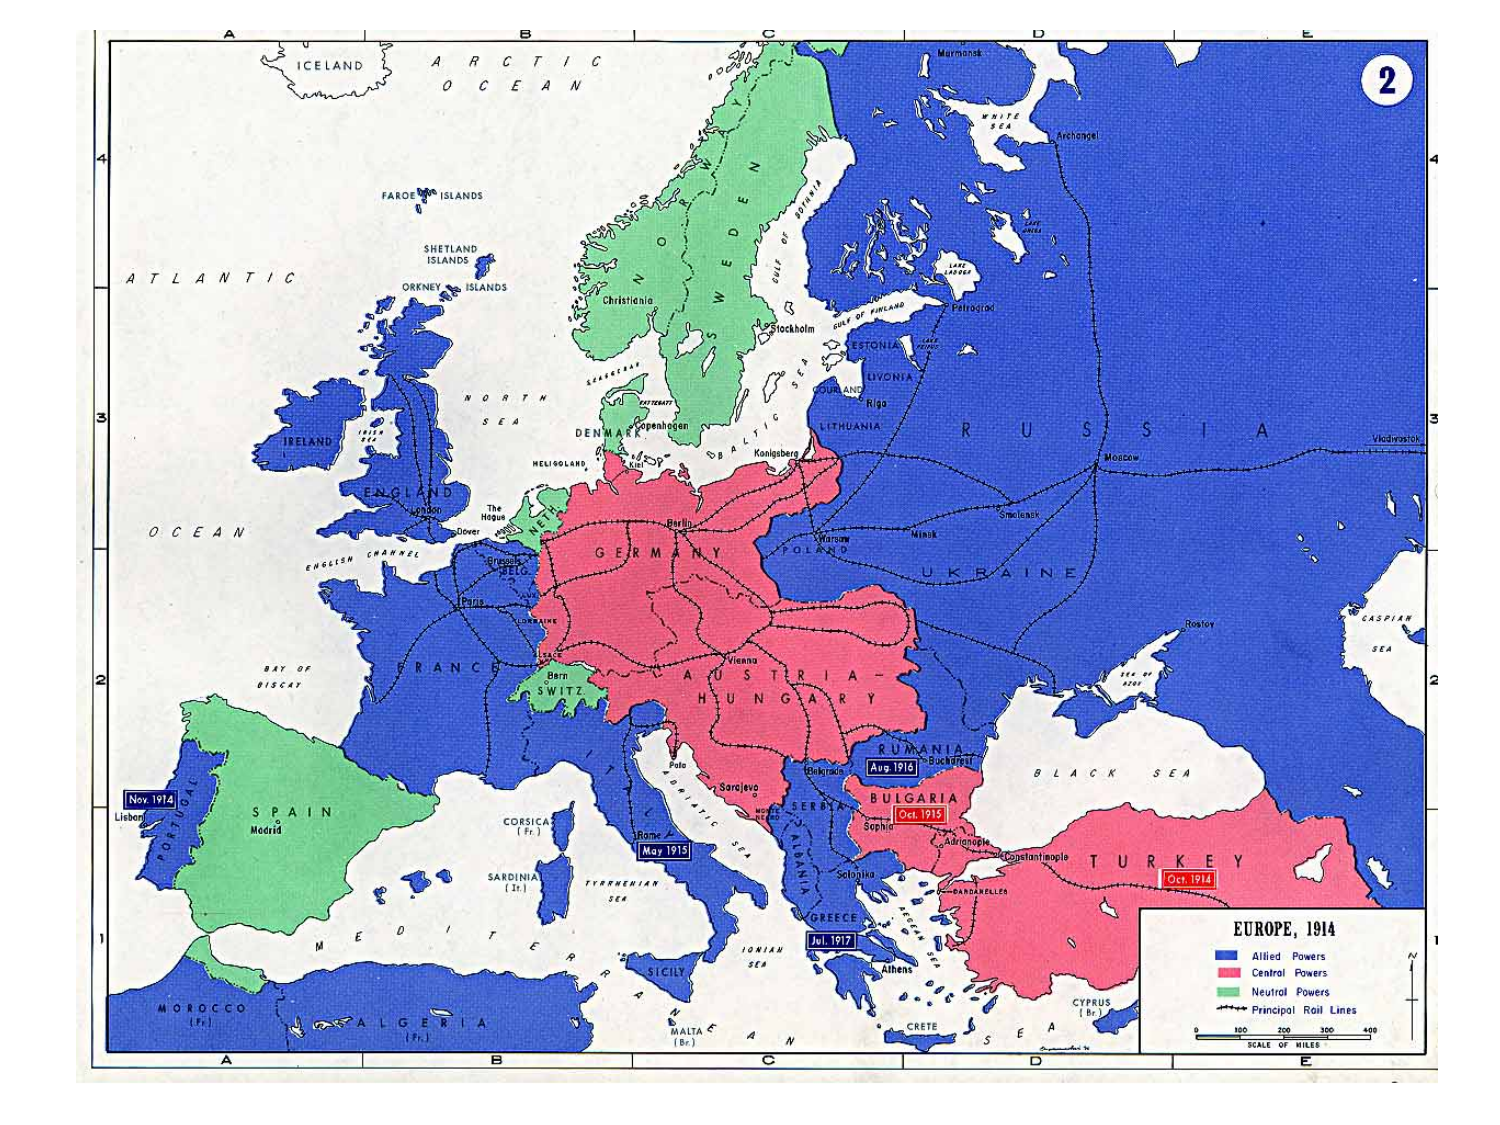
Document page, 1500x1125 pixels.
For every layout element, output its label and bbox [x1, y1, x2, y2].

picture [76, 30, 1438, 1085]
